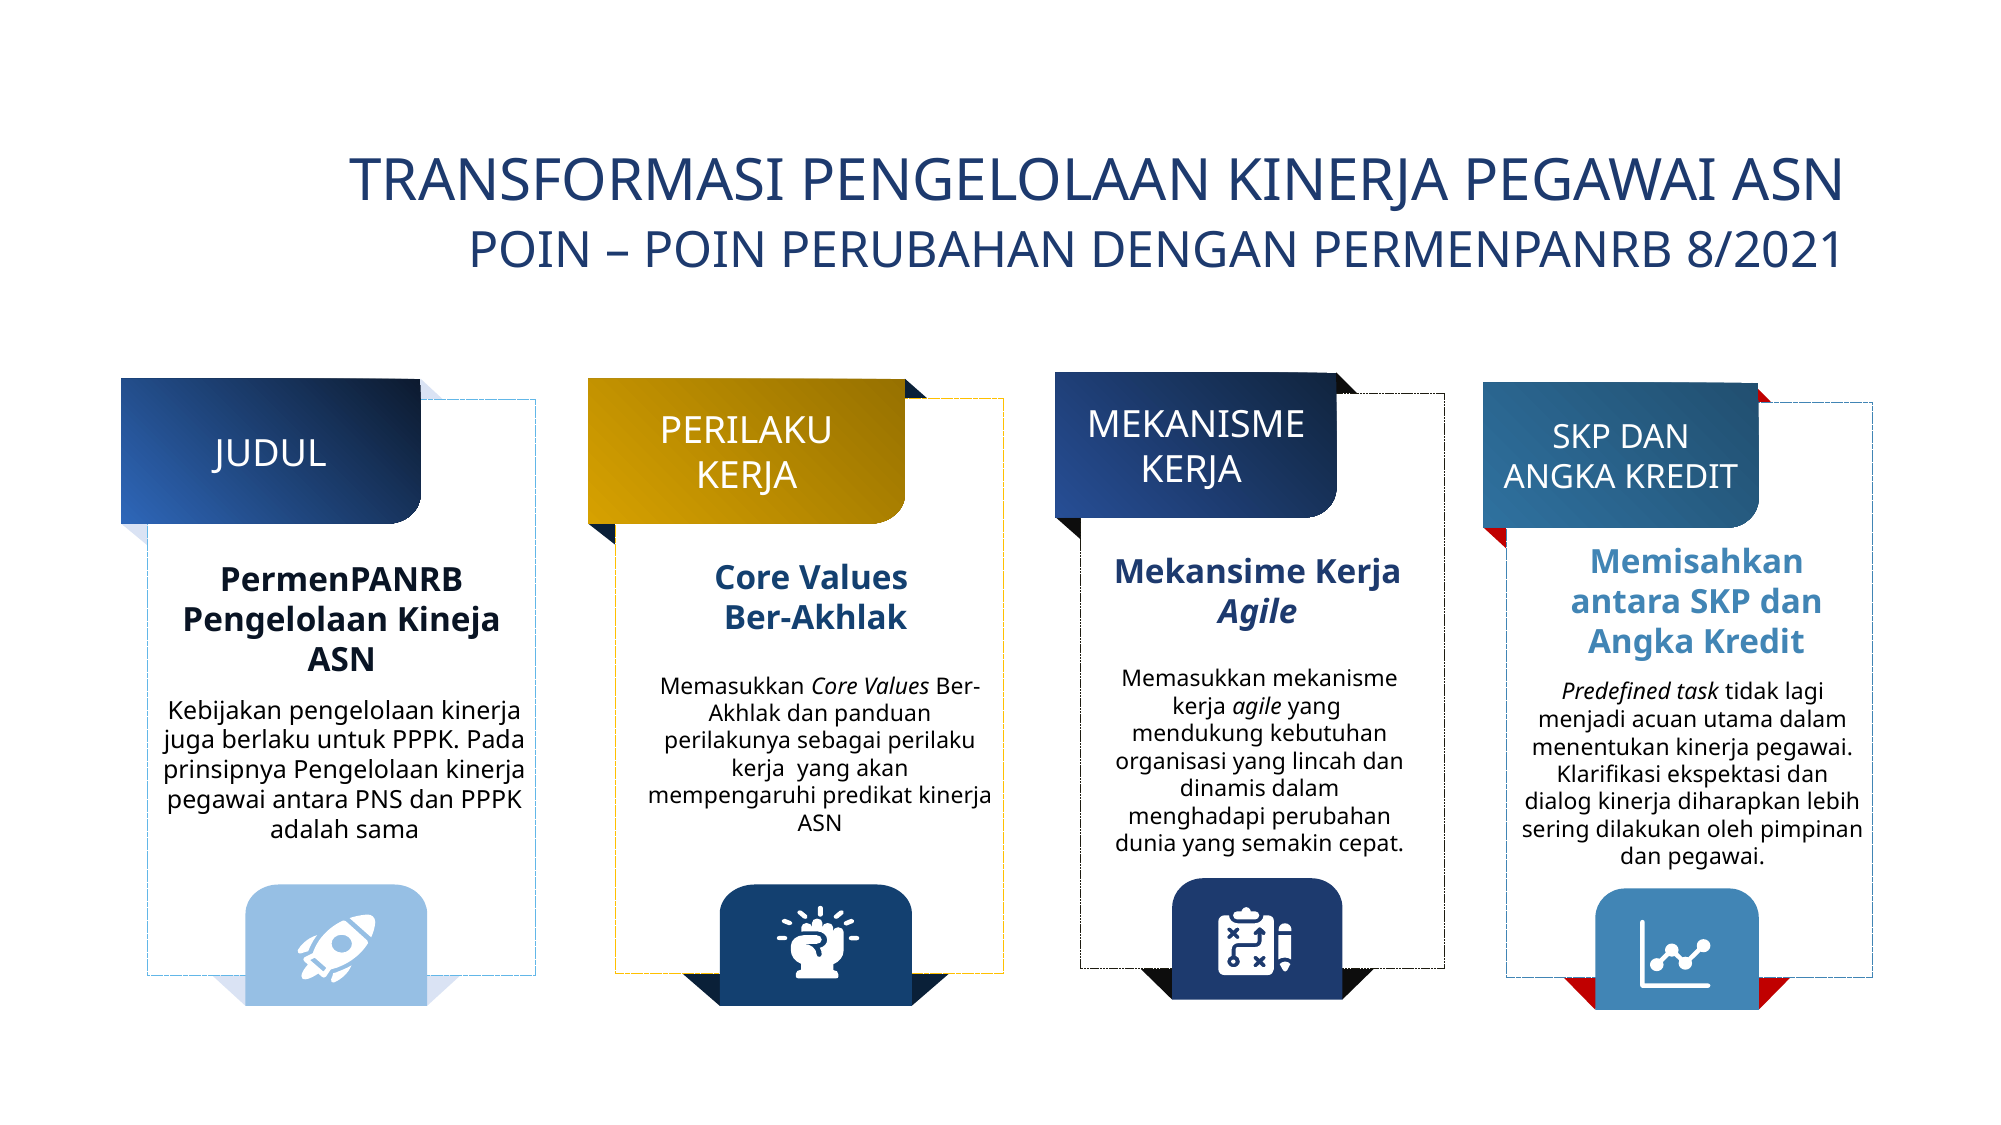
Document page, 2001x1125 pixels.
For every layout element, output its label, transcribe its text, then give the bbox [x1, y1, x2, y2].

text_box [121, 378, 551, 1006]
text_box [588, 378, 1014, 1006]
title POIN – POIN PERUBAHAN DENGAN PERMENPANRB 8/2021 [155, 217, 1863, 297]
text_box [1055, 372, 1445, 1000]
text_box TRANSFORMASI PENGELOLAAN KINERJA PEGAWAI ASN [223, 142, 1862, 230]
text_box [1483, 382, 1885, 1010]
